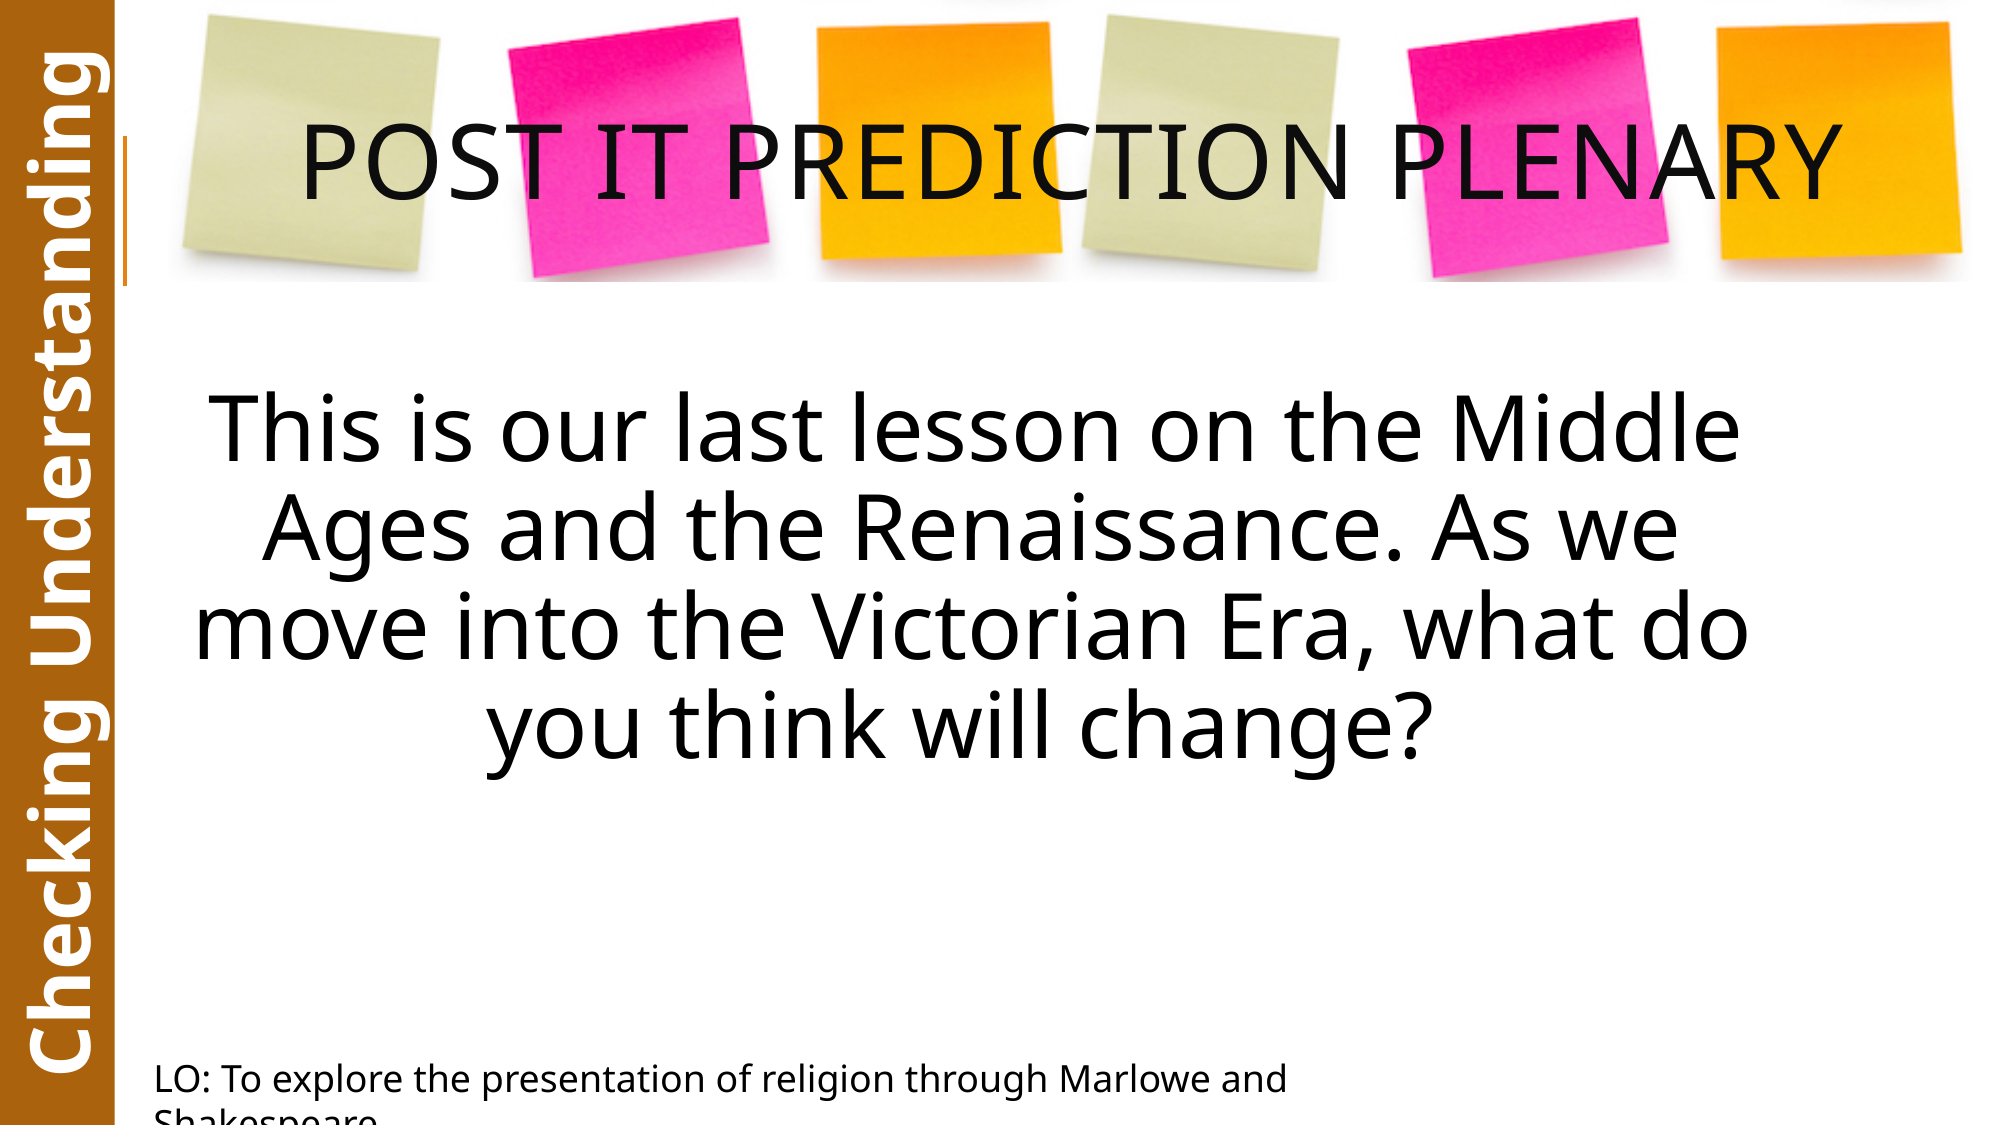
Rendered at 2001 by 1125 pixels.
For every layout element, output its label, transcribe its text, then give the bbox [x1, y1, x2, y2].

picture [167, 0, 1972, 282]
list This is our last lesson on the Middle Ages and the Renaissance. As we move into the Victorian Era, what do you think will change? [168, 375, 1763, 1035]
text_box Checking Understanding [0, 0, 115, 1125]
text_box LO: To explore the presentation of religion through Marlowe and Shakespeare. [138, 1047, 1349, 1125]
